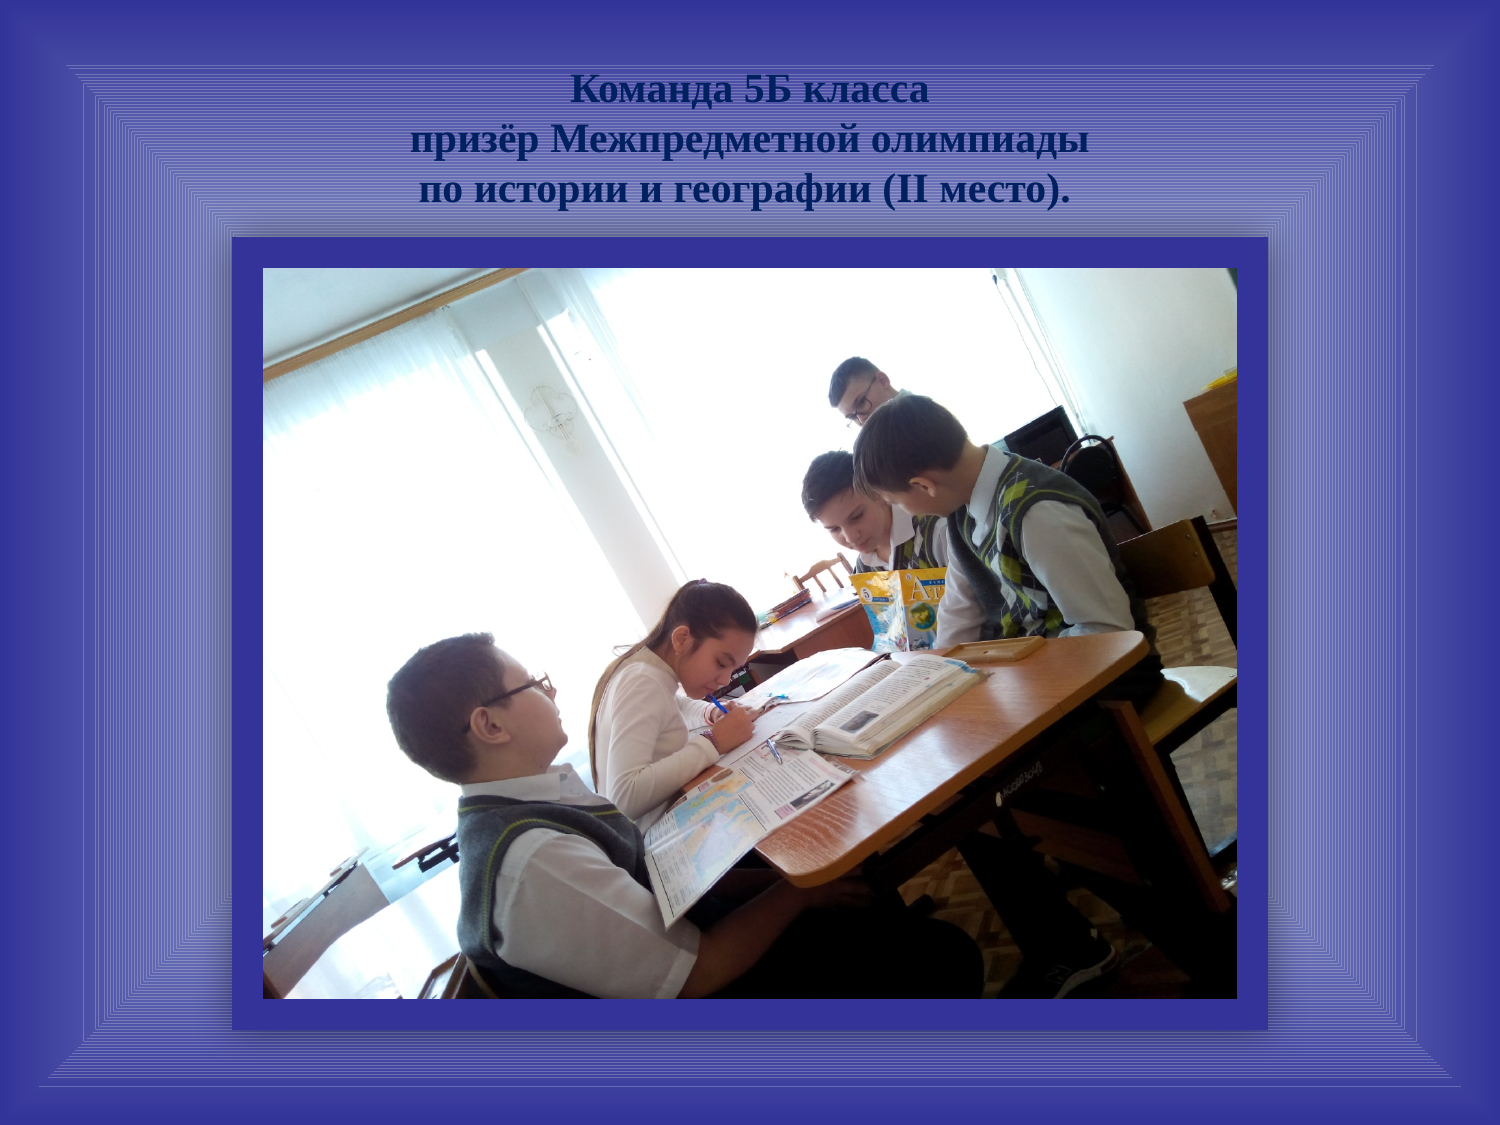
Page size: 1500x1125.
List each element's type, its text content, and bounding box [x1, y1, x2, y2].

title Команда 5Б класса призёр Межпредметной олимпиады по истории и географии (II место). [74, 44, 1426, 233]
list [262, 268, 1238, 1000]
